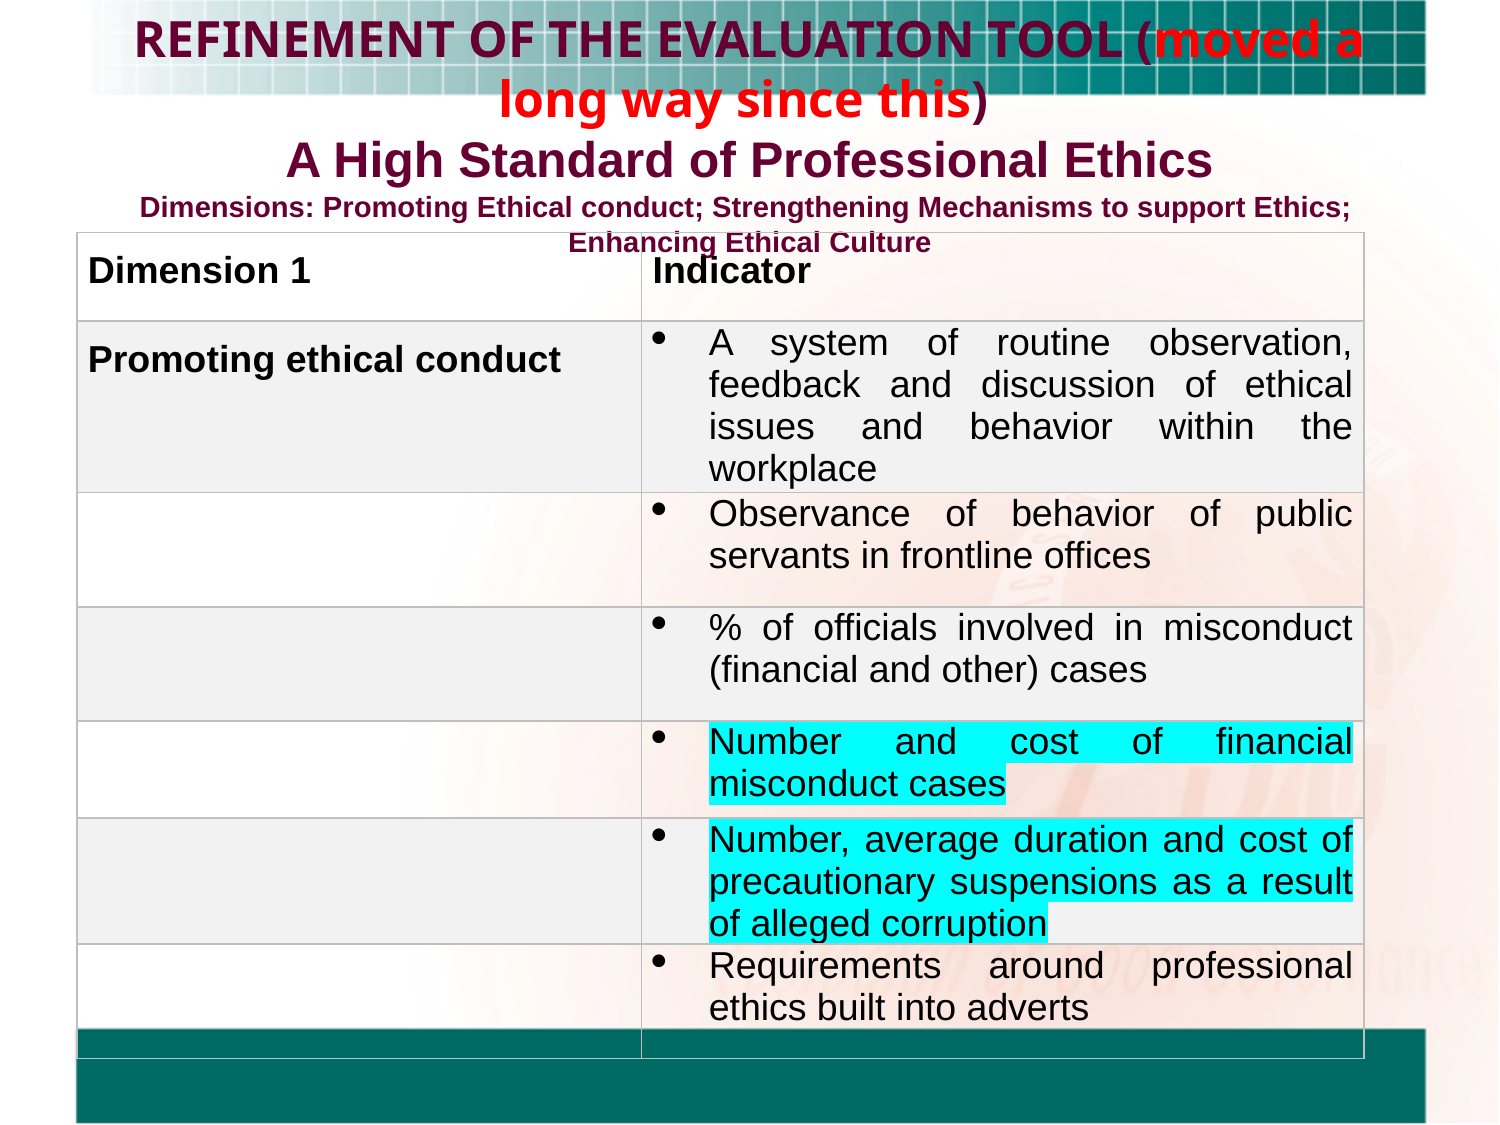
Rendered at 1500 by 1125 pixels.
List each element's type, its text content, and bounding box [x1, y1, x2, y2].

table_cell Observance of behavior of public servants in frontline offices [642, 493, 1363, 606]
table_cell [78, 819, 641, 943]
picture [0, 67, 1500, 1125]
table_cell [78, 945, 641, 1058]
table_cell [78, 608, 641, 720]
table_header Dimension 1 [78, 233, 641, 320]
table_cell Requirements around professional ethics built into adverts [642, 945, 1363, 1058]
table_header Indicator [642, 233, 1363, 320]
table_cell [78, 722, 641, 817]
text_box [0, 0, 1500, 67]
table_cell Number, average duration and cost of precautionary suspensions as a result of alleged corruption [642, 819, 1363, 943]
title REFINEMENT OF THE EVALUATION TOOL (moved a long way since this) A High Standard of Professional Ethics Dimensions: Promoting Ethical conduct; Strengthening Mechanisms to support Ethics; Enhancing Ethical Culture [75, 67, 1425, 233]
table_cell A system of routine observation, feedback and discussion of ethical issues and behavior within the workplace [642, 322, 1363, 492]
table_cell [78, 493, 641, 606]
table_cell Promoting ethical conduct [78, 322, 641, 492]
table_cell Number and cost of financial misconduct cases [642, 722, 1363, 817]
table_cell % of officials involved in misconduct (financial and other) cases [642, 608, 1363, 720]
